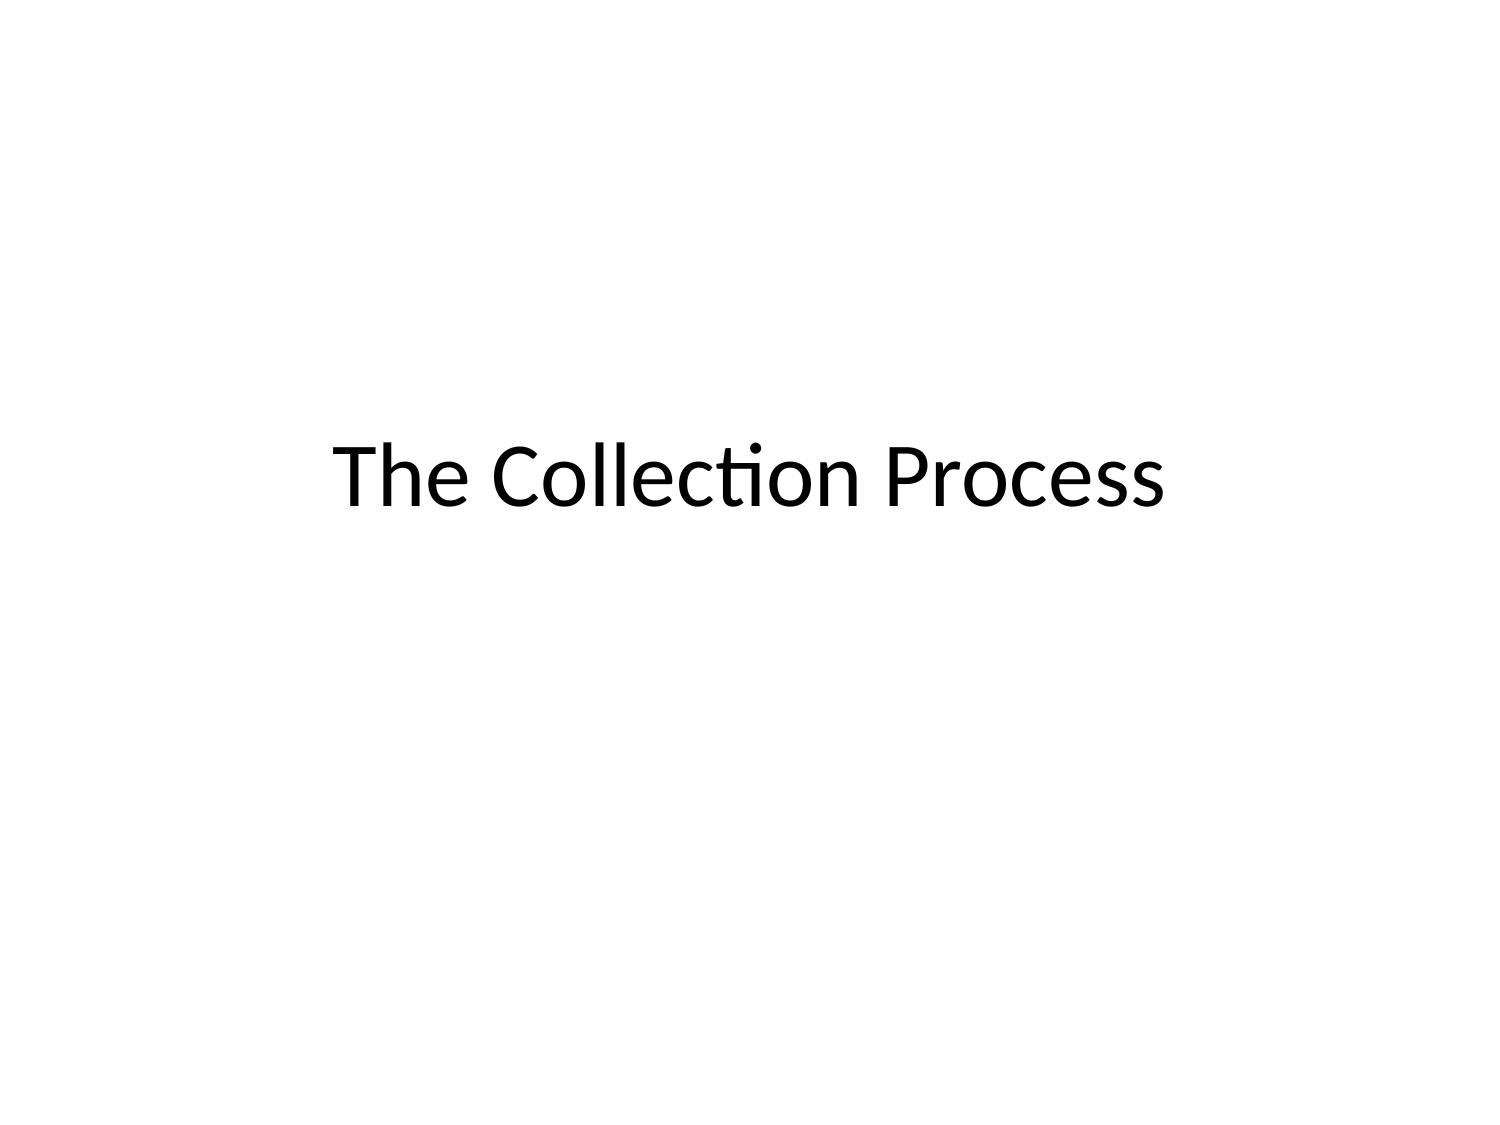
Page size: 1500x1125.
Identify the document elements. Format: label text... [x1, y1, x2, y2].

title The Collection Process [112, 349, 1388, 591]
